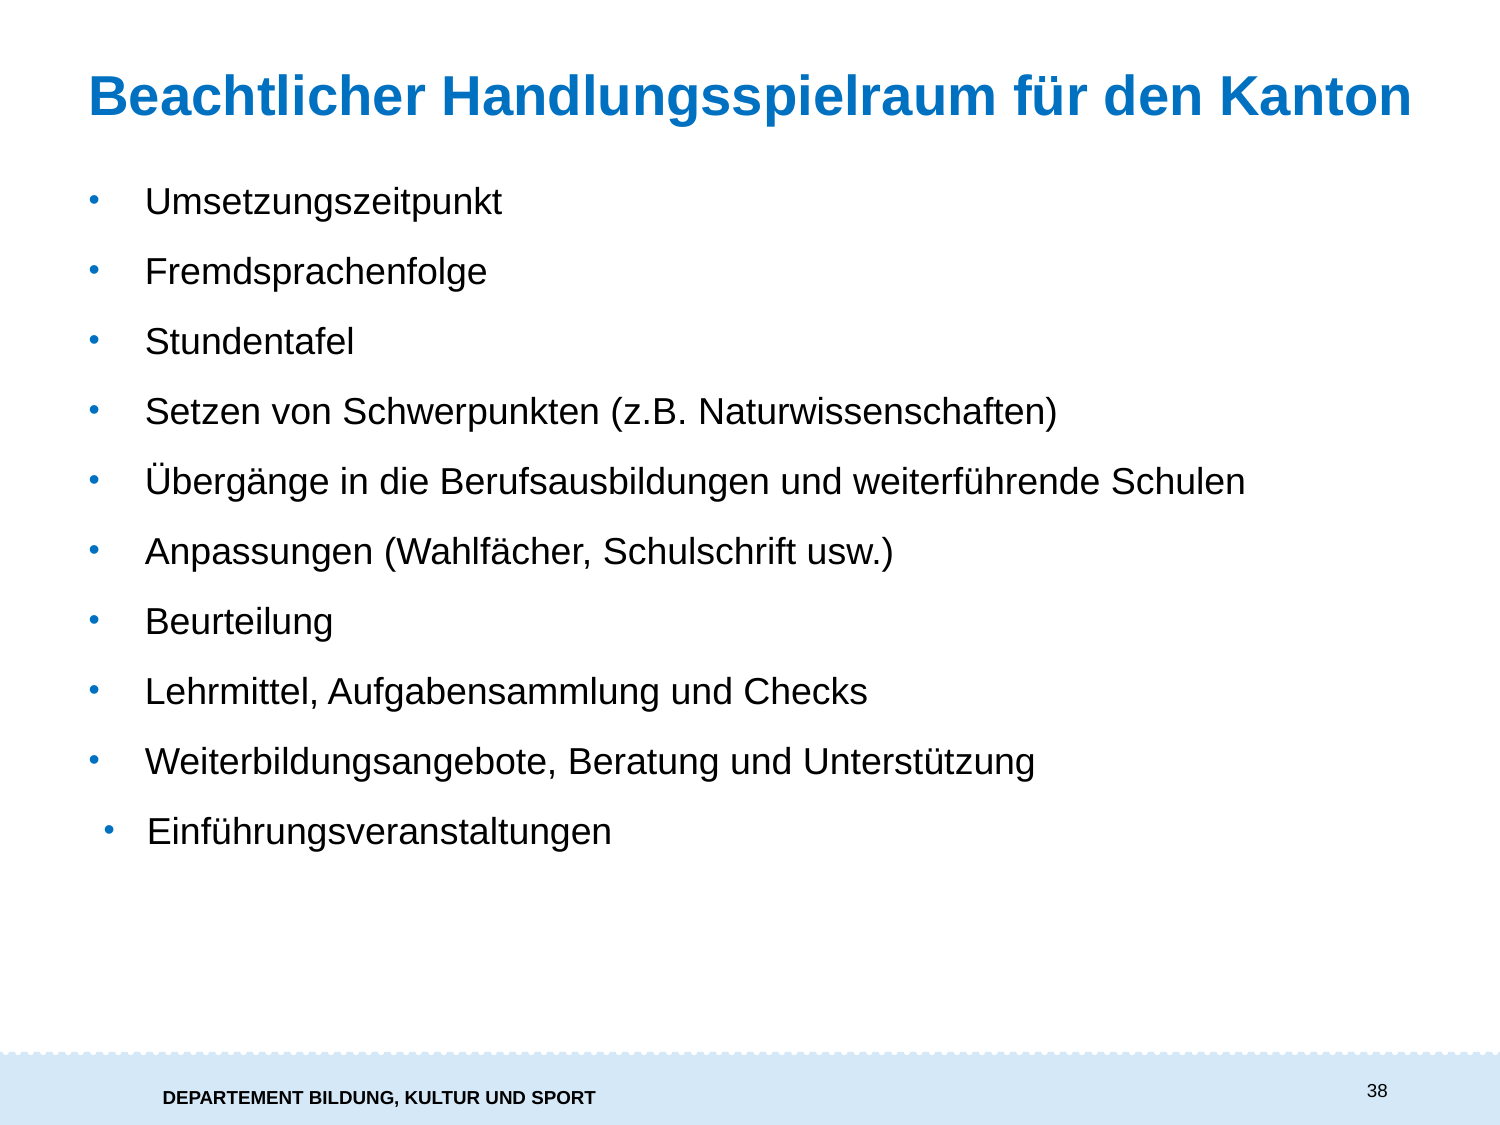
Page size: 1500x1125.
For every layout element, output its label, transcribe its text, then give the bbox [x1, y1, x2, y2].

list Umsetzungszeitpunkt Fremdsprachenfolge Stundentafel Setzen von Schwerpunkten (z.B. Naturwissenschaften) Übergänge in die Berufsausbildungen und weiterführende Schulen Anpassungen (Wahlfächer, Schulschrift usw.) Beurteilung Lehrmittel, Aufgabensammlung und Checks Weiterbildungsangebote, Beratung und Unterstützung Einführungsveranstaltungen [88, 177, 1436, 877]
title Beachtlicher Handlungsspielraum für den Kanton [88, 59, 1424, 160]
text_box 38 [1328, 1078, 1388, 1103]
